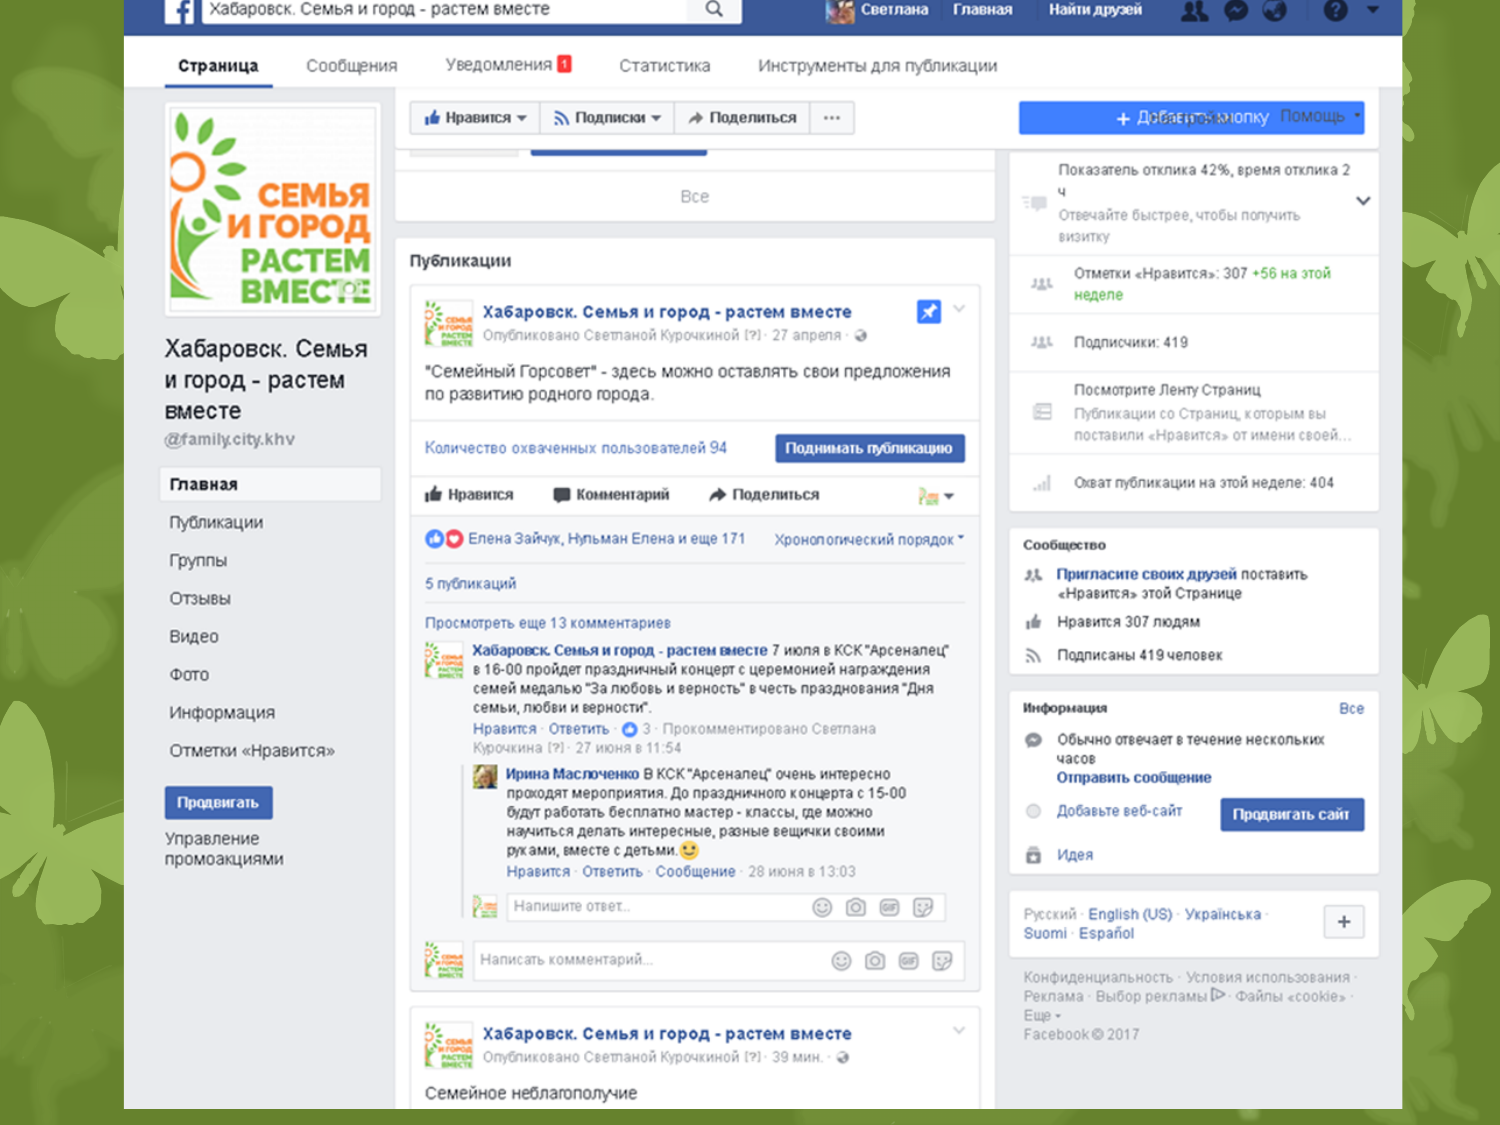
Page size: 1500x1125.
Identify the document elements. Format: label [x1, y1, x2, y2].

picture [123, 0, 1403, 1110]
